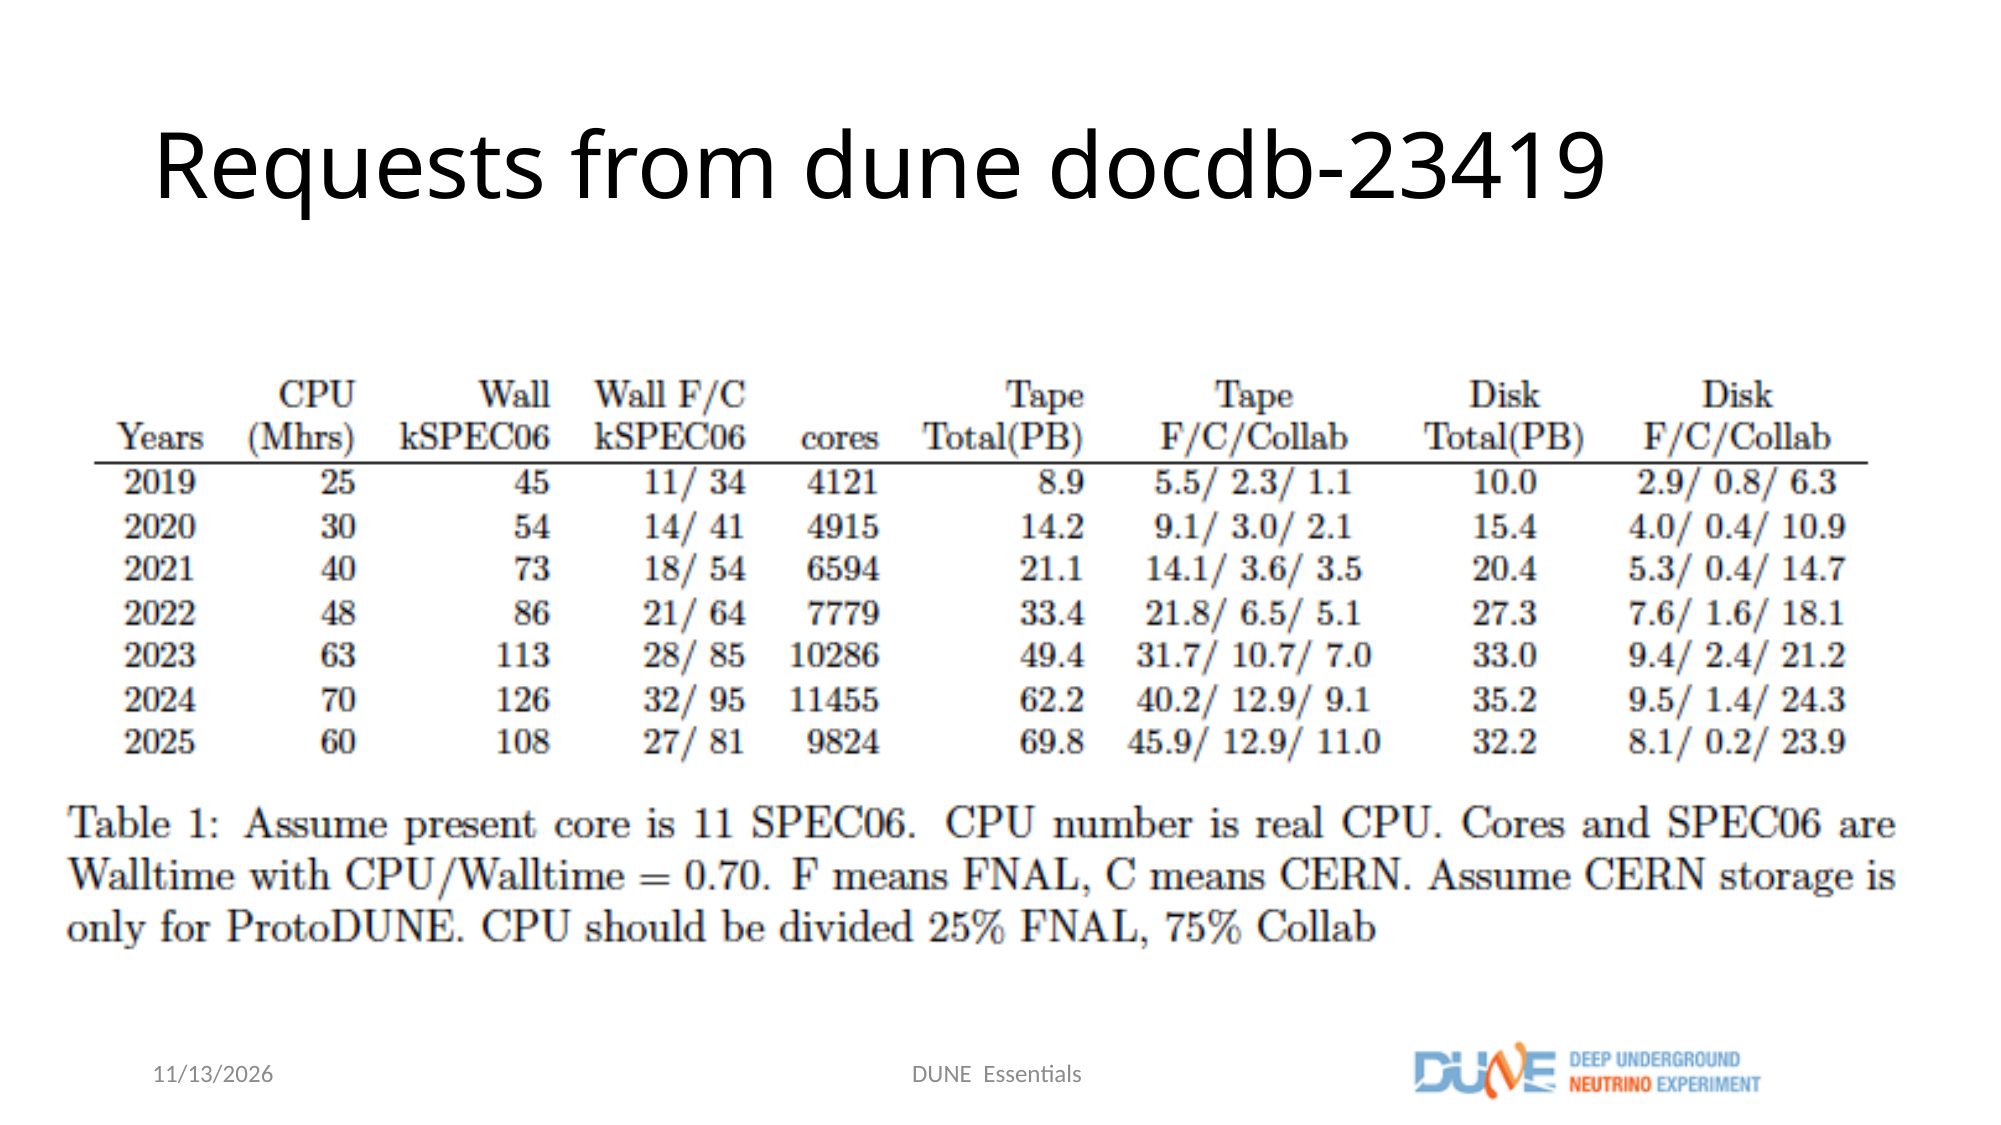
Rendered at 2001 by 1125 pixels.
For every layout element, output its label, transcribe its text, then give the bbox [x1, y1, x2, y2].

footer DUNE Essentials [662, 1042, 1338, 1103]
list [43, 319, 2000, 1009]
title Requests from dune docdb-23419 [137, 59, 1863, 278]
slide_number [137, 1042, 588, 1103]
picture [1412, 1035, 1765, 1107]
